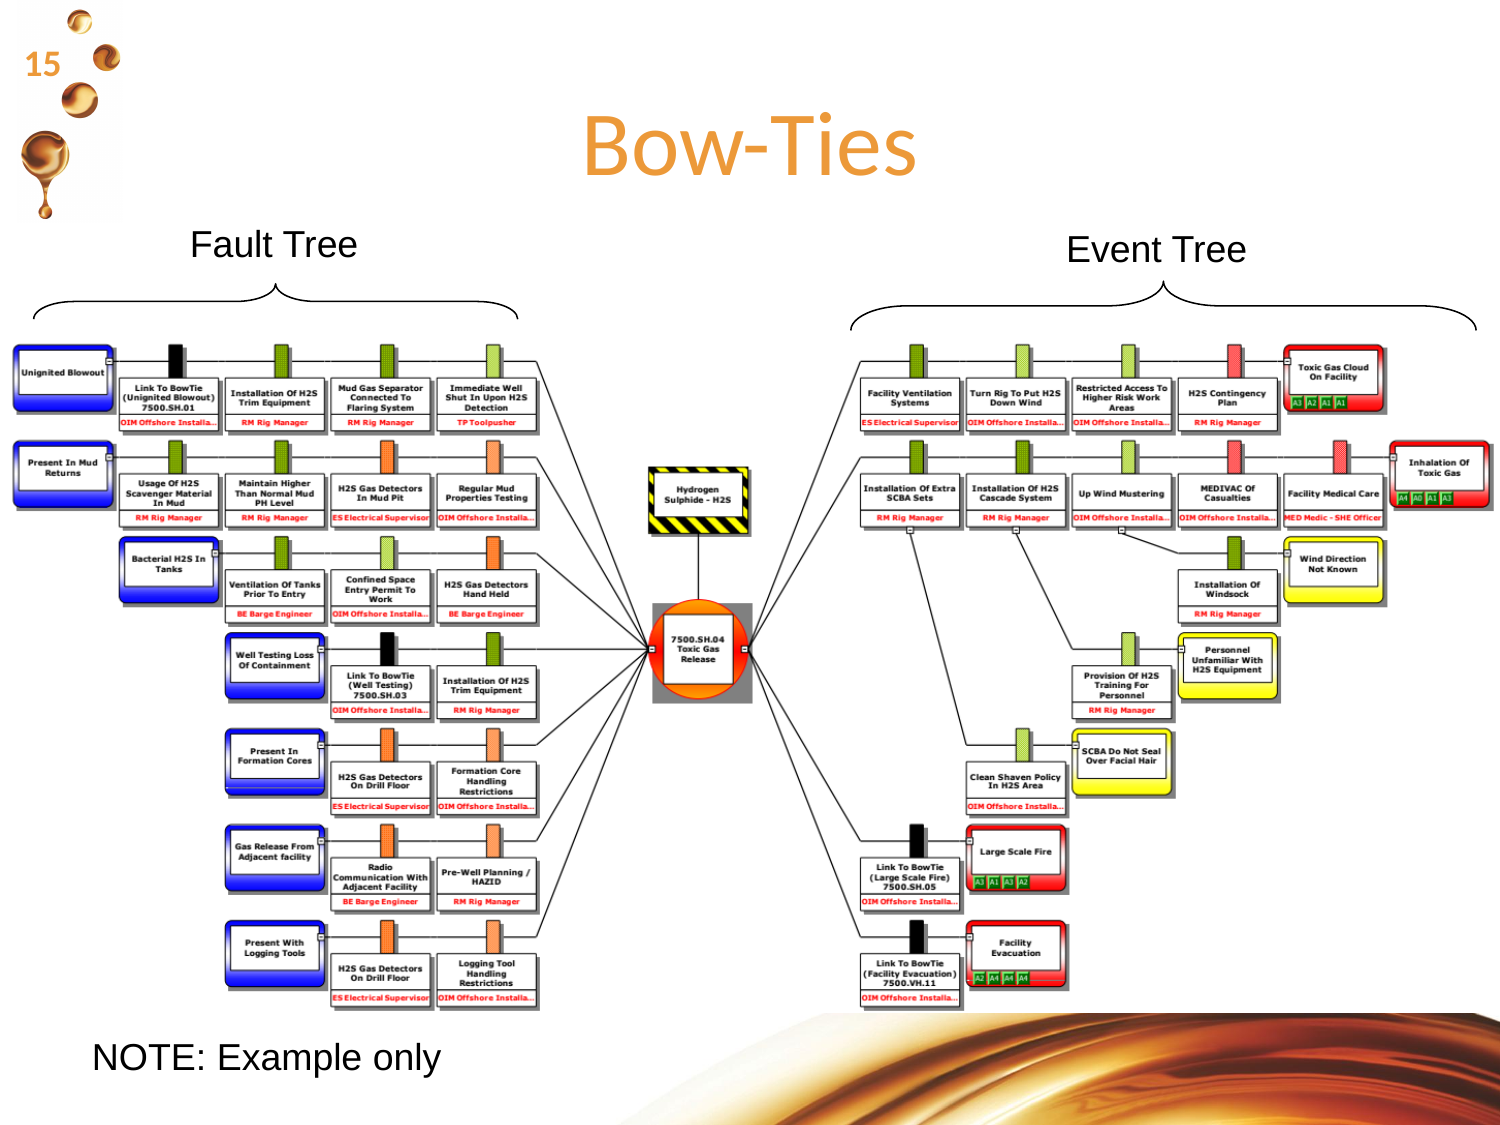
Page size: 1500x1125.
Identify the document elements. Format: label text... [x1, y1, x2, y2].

text_box Event Tree [1051, 217, 1276, 277]
text_box [33, 283, 518, 320]
picture [17, 0, 123, 223]
text_box NOTE: Example only [77, 1025, 457, 1085]
text_box [851, 281, 1476, 328]
title Bow-Ties [74, 44, 1426, 233]
text_box Fault Tree [175, 212, 377, 273]
picture [0, 330, 1500, 1125]
